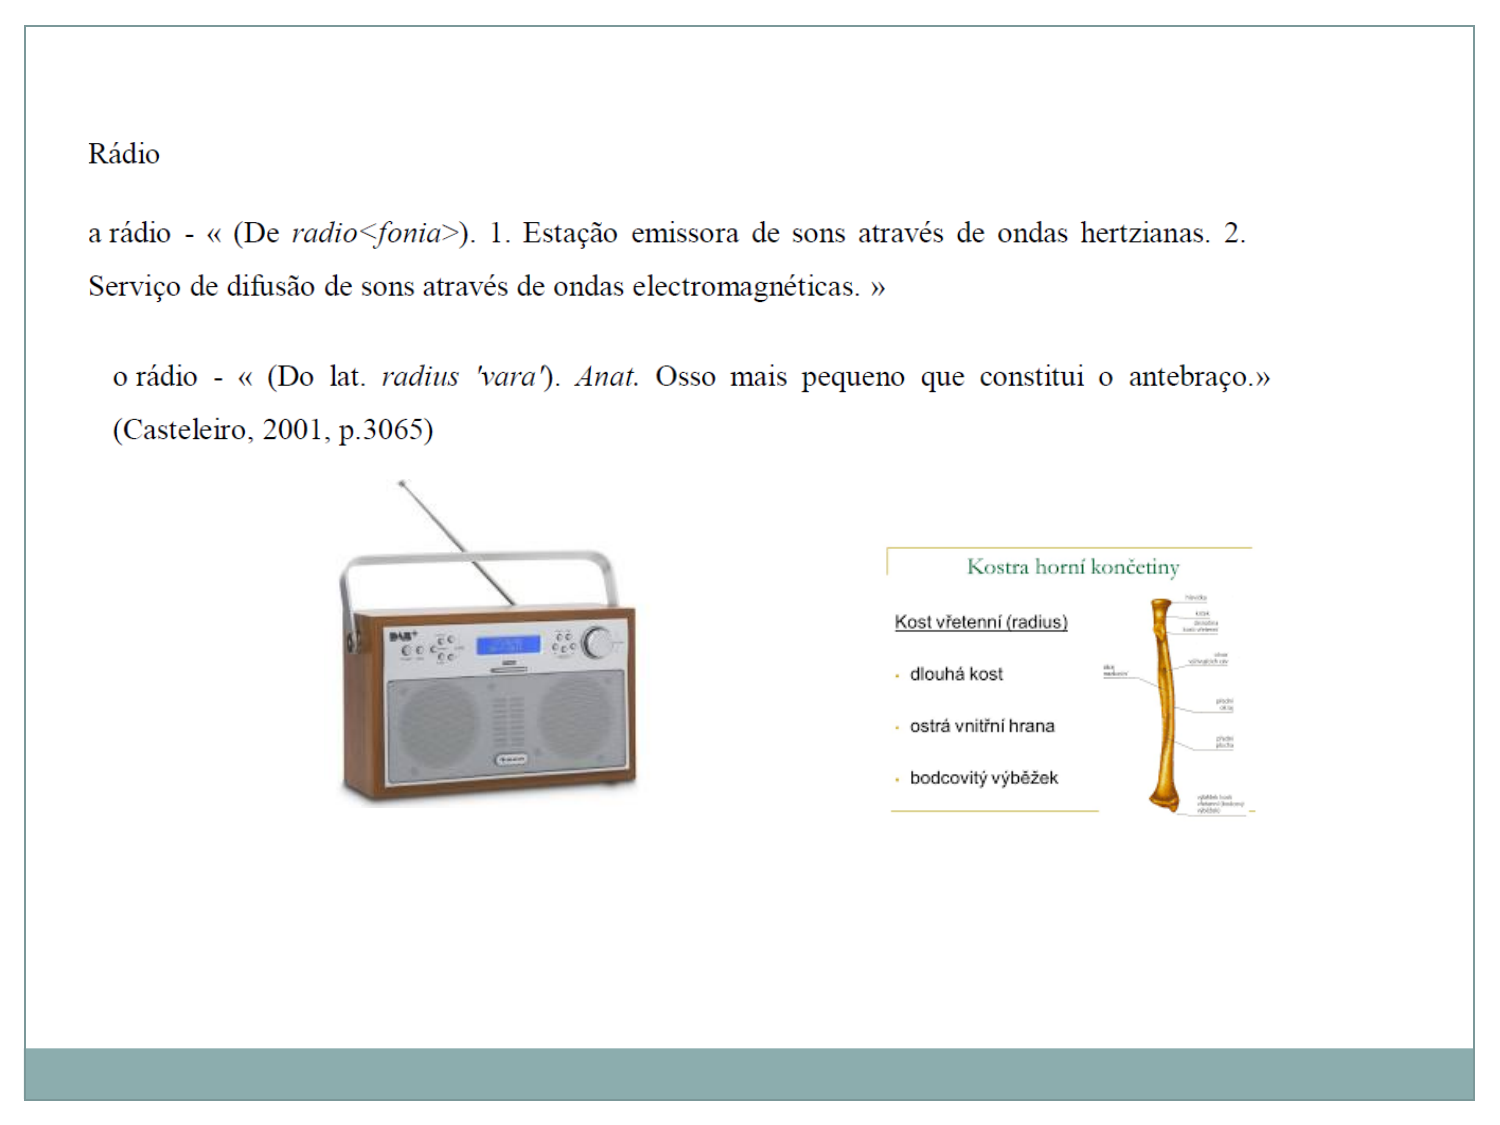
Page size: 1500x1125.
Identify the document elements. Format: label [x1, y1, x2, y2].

picture [88, 125, 1277, 315]
picture [100, 326, 1301, 452]
picture [870, 538, 1277, 843]
picture [324, 479, 654, 809]
